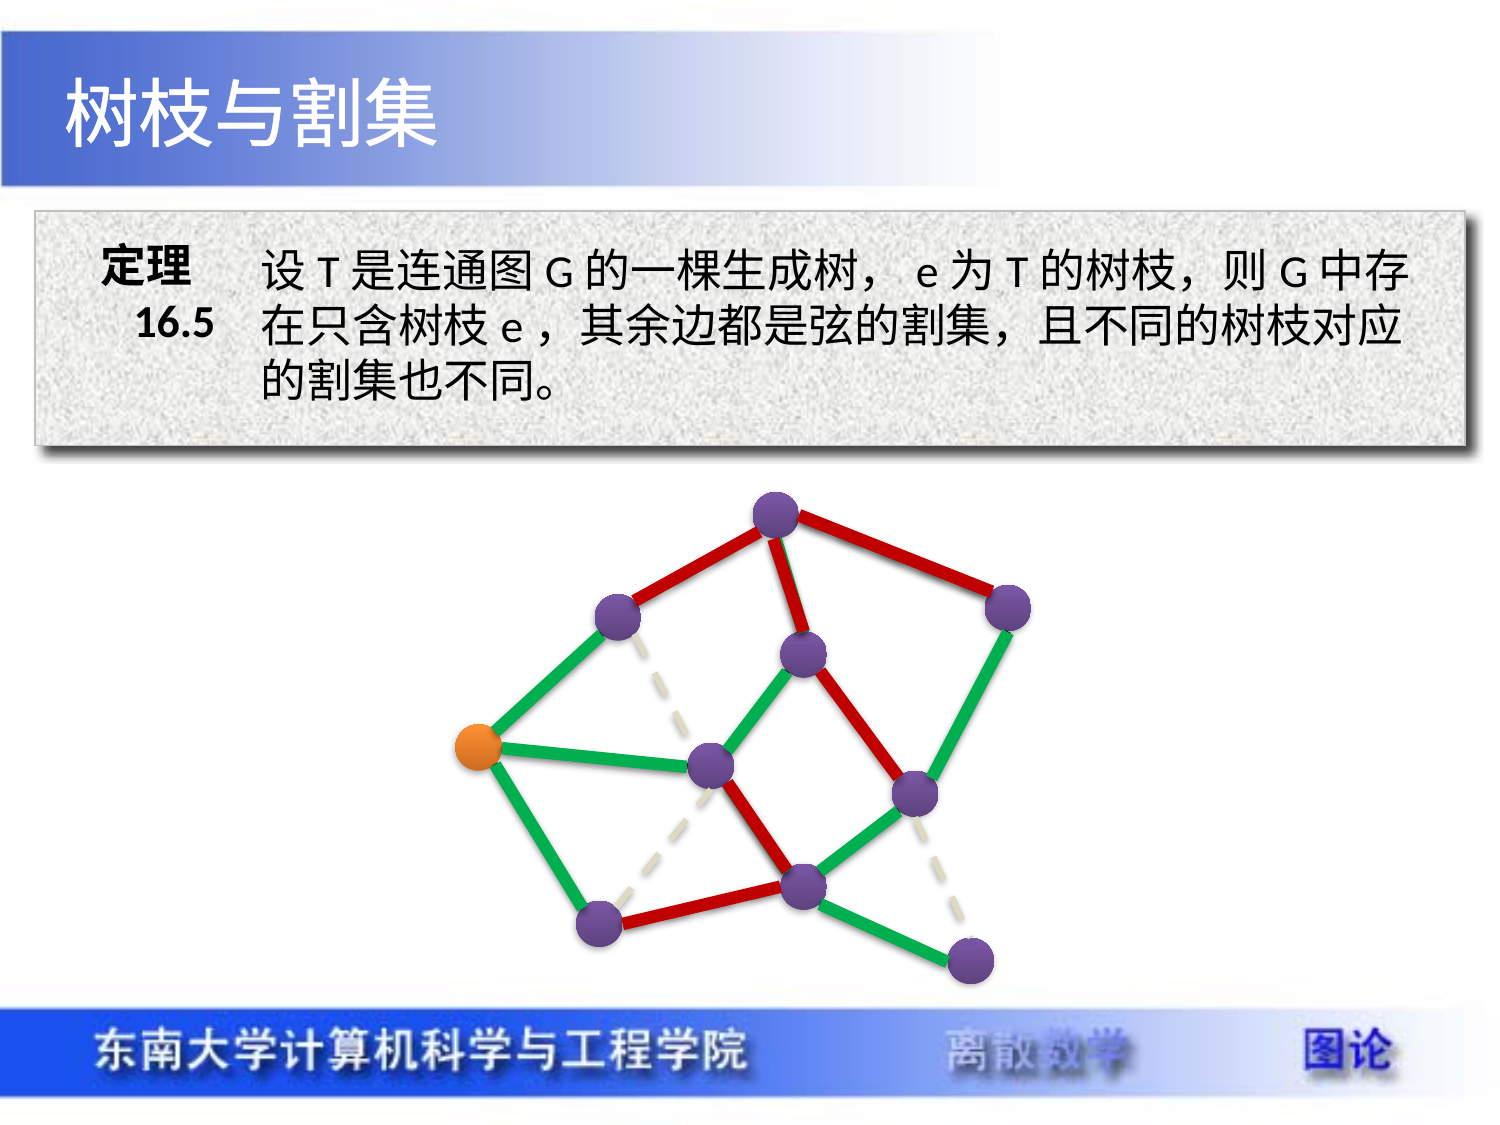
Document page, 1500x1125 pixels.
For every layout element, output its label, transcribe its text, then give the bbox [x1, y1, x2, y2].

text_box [622, 515, 992, 925]
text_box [455, 491, 1032, 985]
text_box 树枝与割集 [48, 58, 454, 164]
text_box 设T是连通图G的一棵生成树，e为T的树枝，则G中存在只含树枝e，其余边都是弦的割集，且不同的树枝对应的割集也不同。 [246, 234, 1454, 415]
text_box [35, 210, 1465, 446]
text_box 定理 16.5 [35, 229, 258, 300]
picture [0, 0, 1500, 1125]
